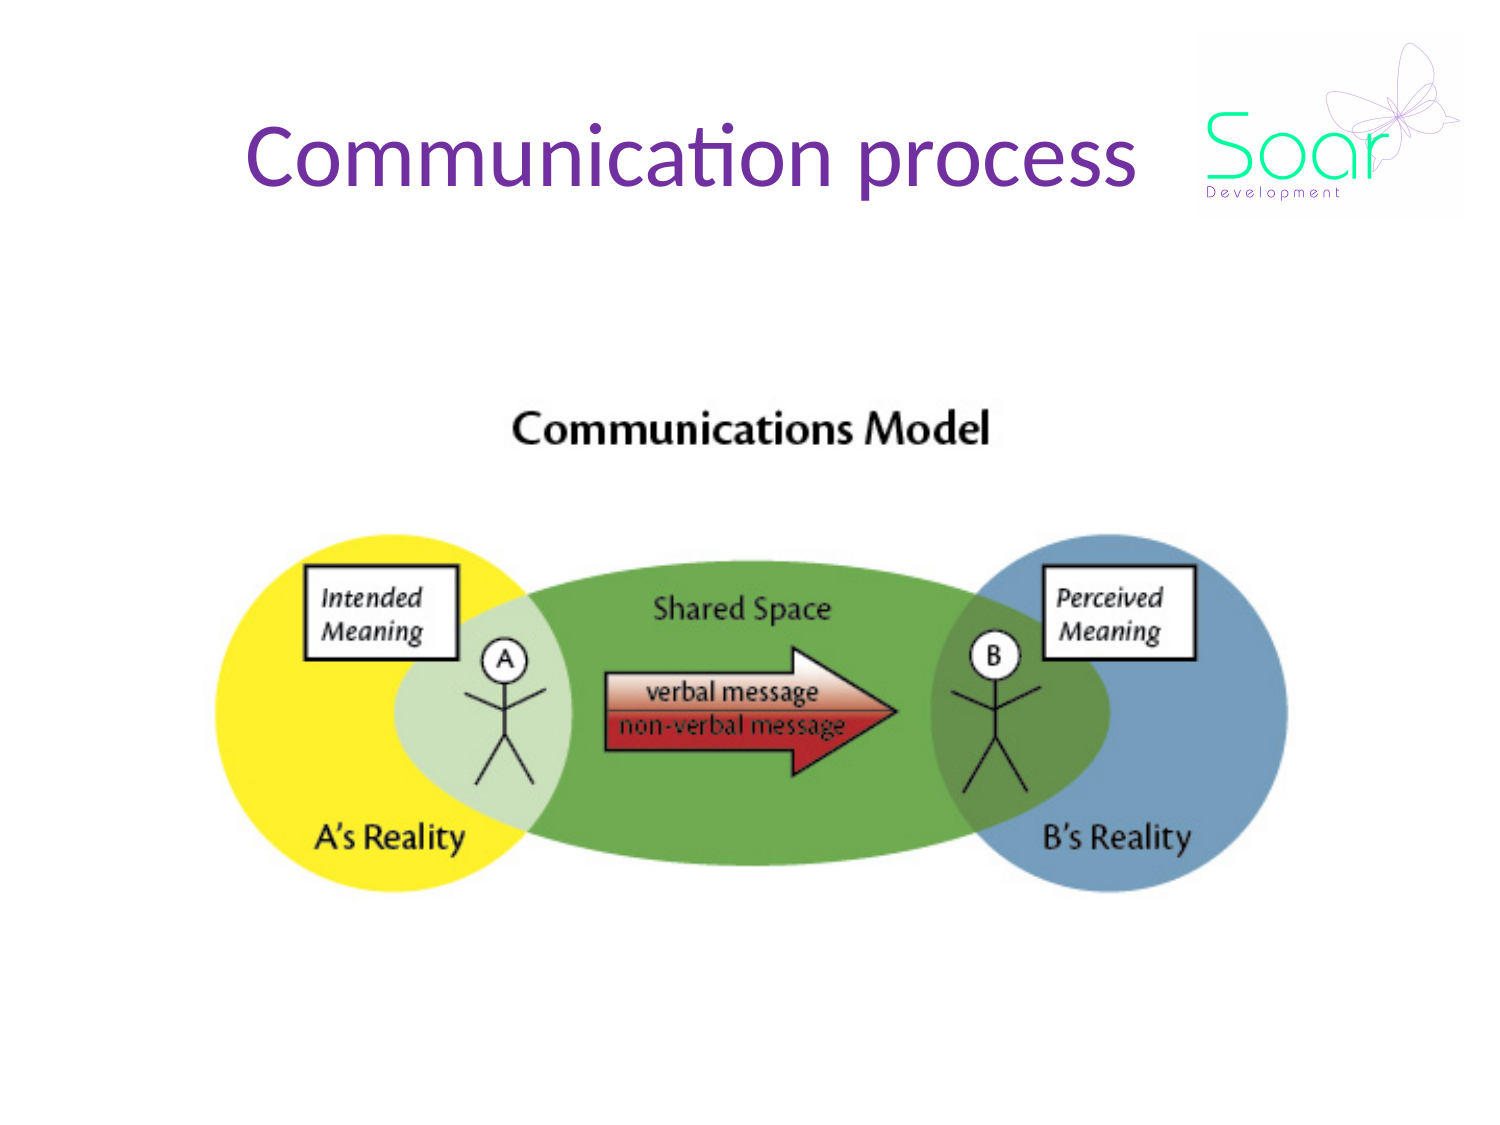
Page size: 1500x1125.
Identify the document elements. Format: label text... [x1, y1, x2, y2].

picture [1197, 30, 1465, 220]
title Communication process [17, 56, 1368, 244]
picture [202, 349, 1298, 976]
